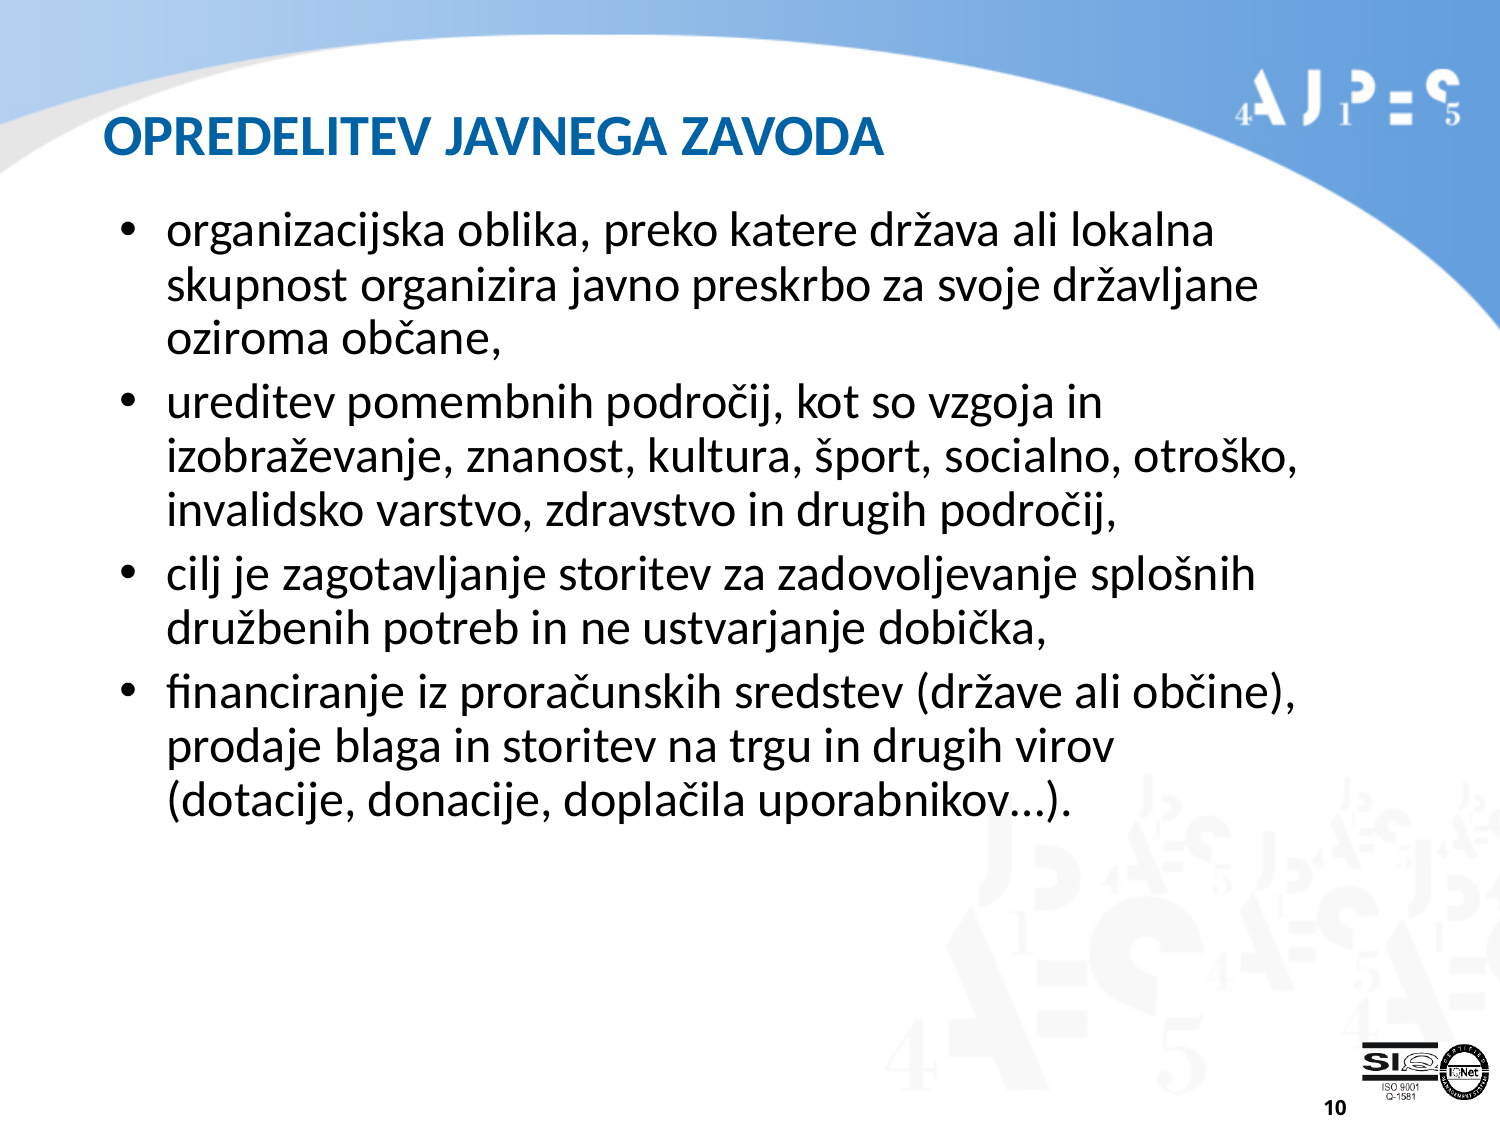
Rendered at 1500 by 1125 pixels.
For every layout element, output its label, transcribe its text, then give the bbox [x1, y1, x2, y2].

title OPREDELITEV JAVNEGA ZAVODA [88, 90, 1058, 185]
picture [0, 0, 1500, 1125]
text_box 10 [1136, 1087, 1362, 1125]
list organizacijska oblika, preko katere država ali lokalna skupnost organizira javno preskrbo za svoje državljane oziroma občane, ureditev pomembnih področij, kot so vzgoja in izobraževanje, znanost, kultura, šport, socialno, otroško, invalidsko varstvo, zdravstvo in drugih področij, cilj je zagotavljanje storitev za zadovoljevanje splošnih družbenih potreb in ne ustvarjanje dobička, financiranje iz proračunskih sredstev (države ali občine), prodaje blaga in storitev na trgu in drugih virov (dotacije, donacije, doplačila uporabnikov…). [29, 196, 1317, 870]
